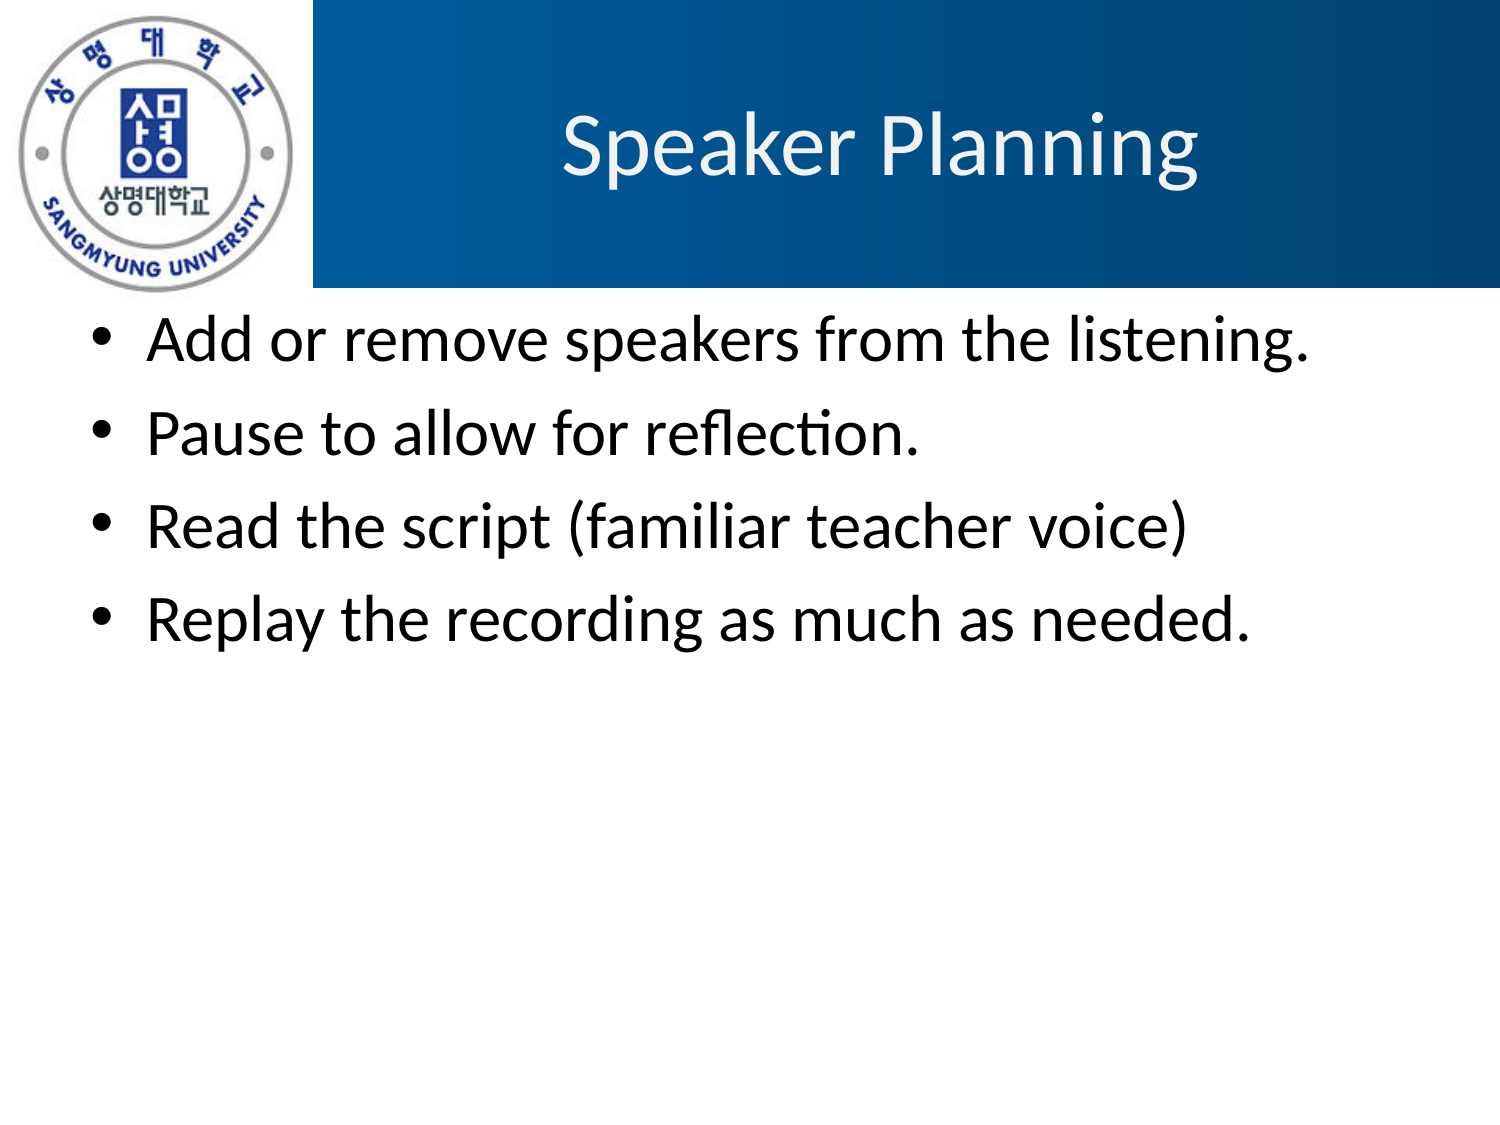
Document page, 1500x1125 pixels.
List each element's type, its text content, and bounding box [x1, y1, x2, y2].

title Speaker Planning [300, 45, 1463, 233]
picture [0, 0, 313, 310]
list Add or remove speakers from the listening. Pause to allow for reflection. Read the script (familiar teacher voice) Replay the recording as much as needed. [75, 287, 1425, 1005]
